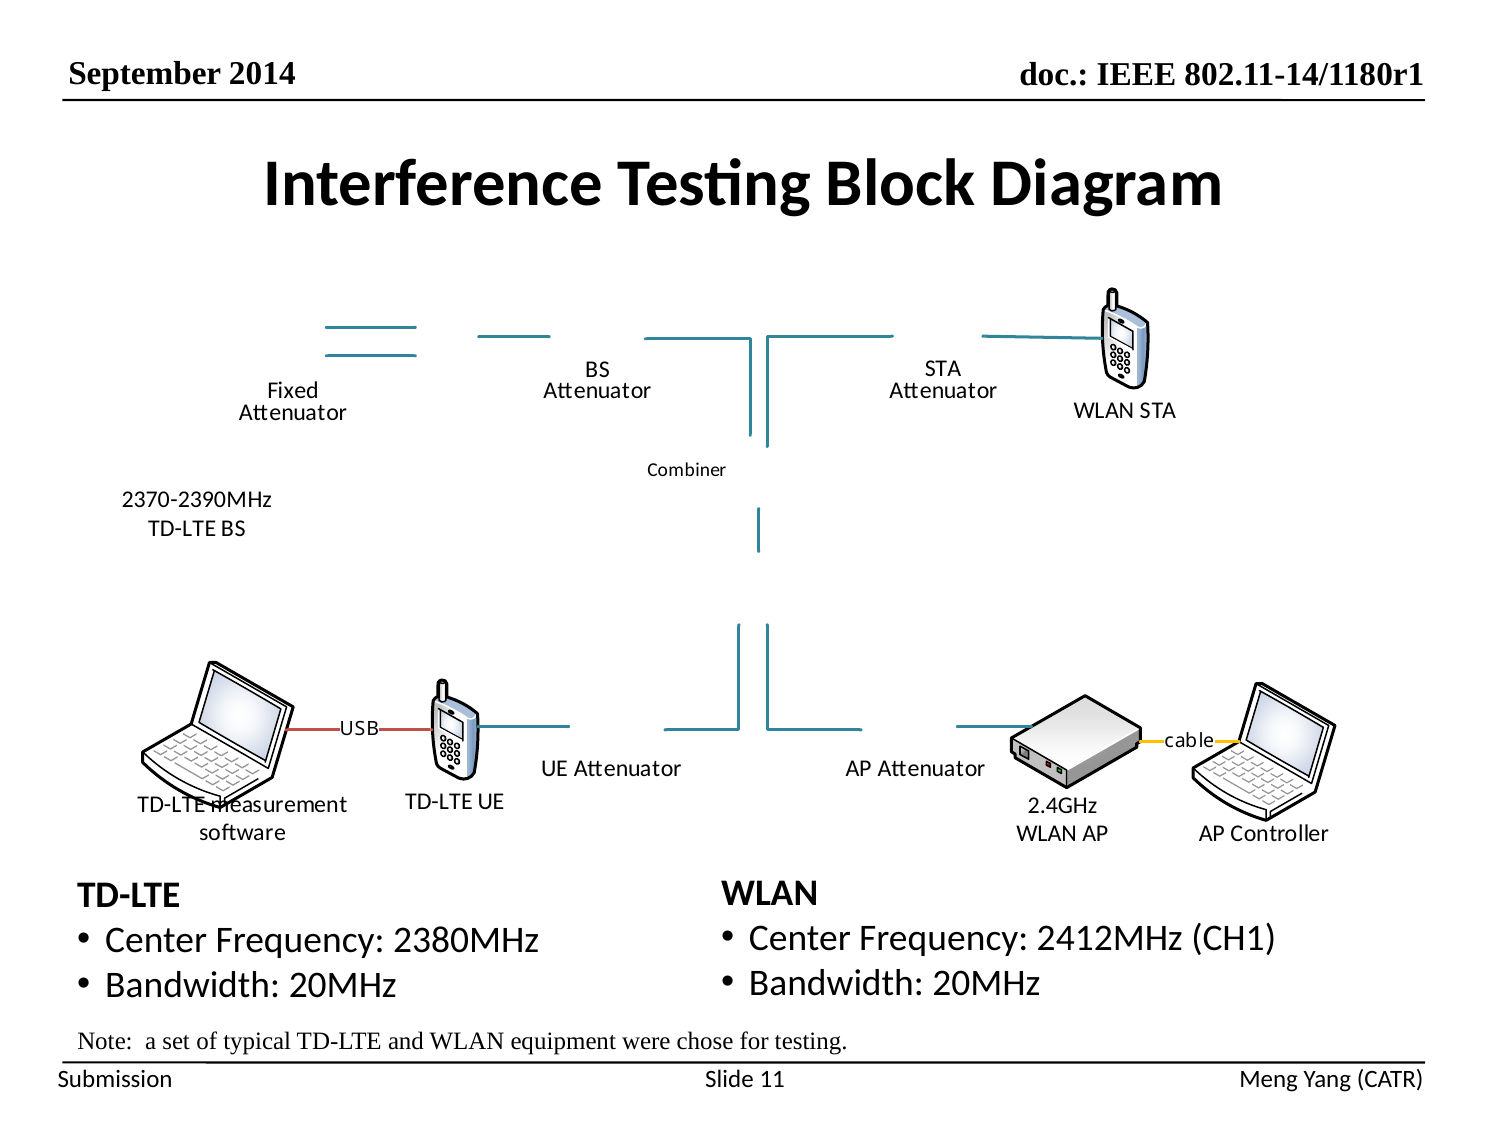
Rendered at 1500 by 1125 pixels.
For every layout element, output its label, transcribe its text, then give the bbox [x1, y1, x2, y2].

text_box WLAN Center Frequency: 2412MHz (CH1) Bandwidth: 20MHz [706, 860, 1457, 1011]
text_box Note: a set of typical TD-LTE and WLAN equipment were chose for testing. [62, 1017, 1300, 1062]
title Interference Testing Block Diagram [62, 103, 1426, 255]
text_box TD-LTE Center Frequency: 2380MHz Bandwidth: 20MHz [62, 862, 758, 1013]
slide_number Slide 11 [702, 1062, 788, 1093]
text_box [93, 252, 1338, 855]
